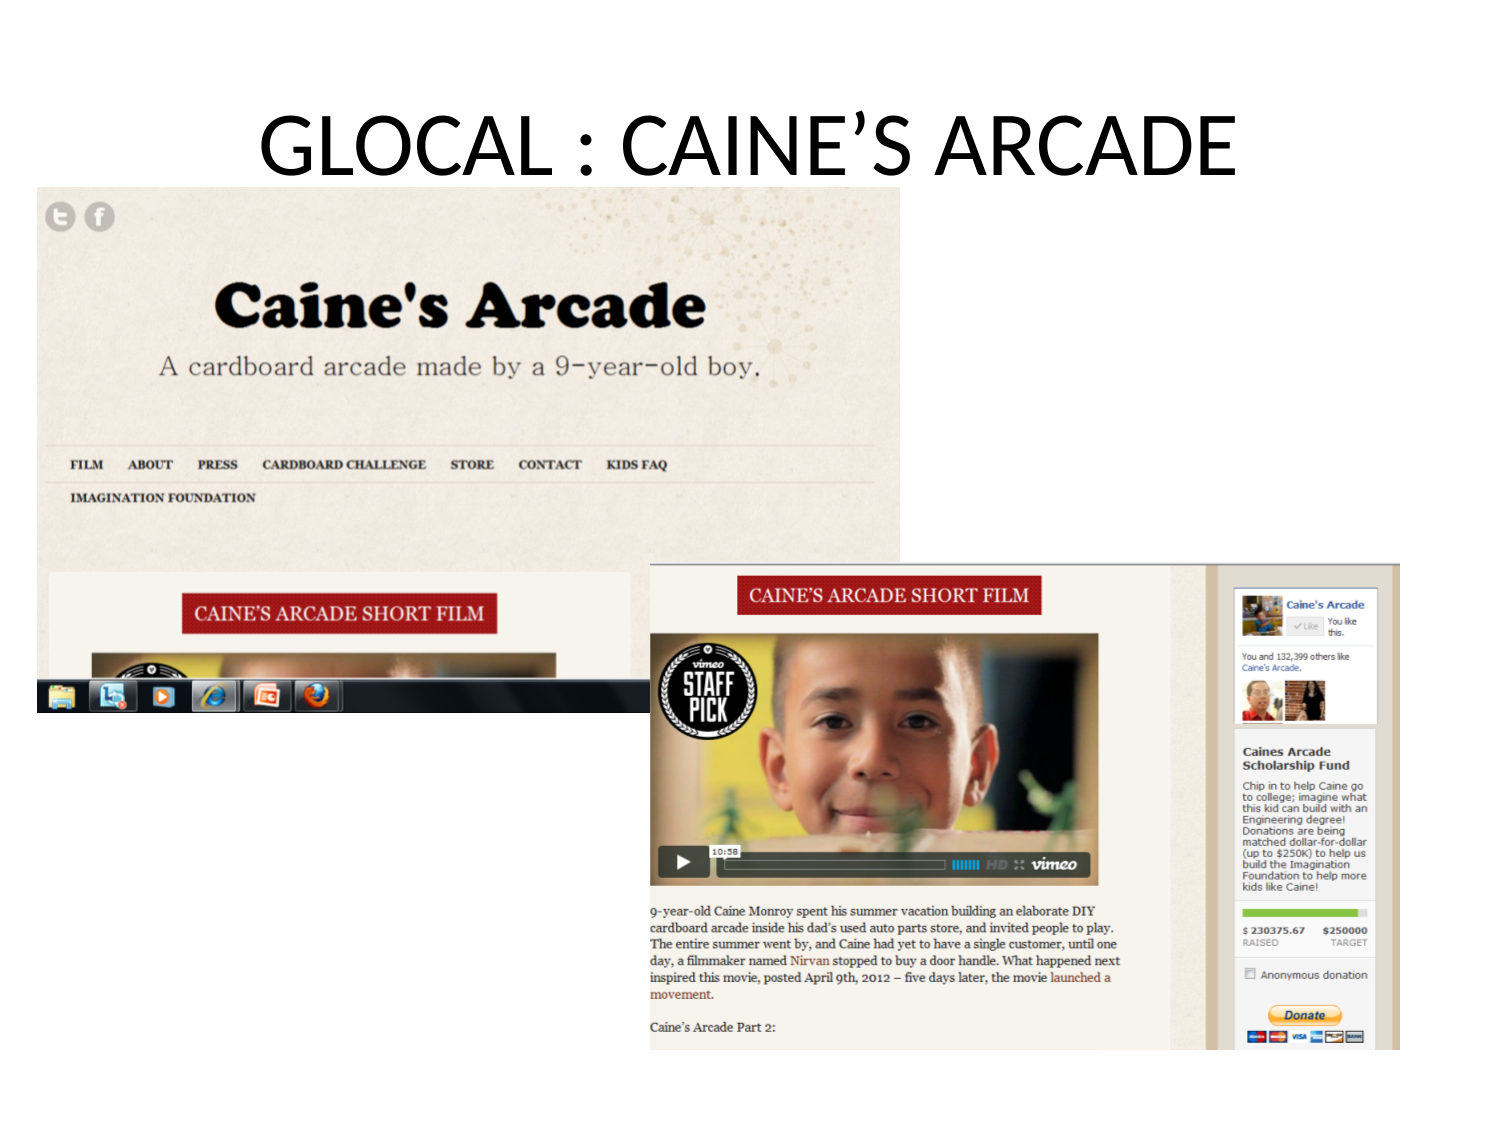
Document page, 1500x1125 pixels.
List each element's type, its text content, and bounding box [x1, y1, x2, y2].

title GLOCAL : CAINE’S ARCADE [75, 45, 1425, 233]
picture [37, 187, 1401, 1051]
